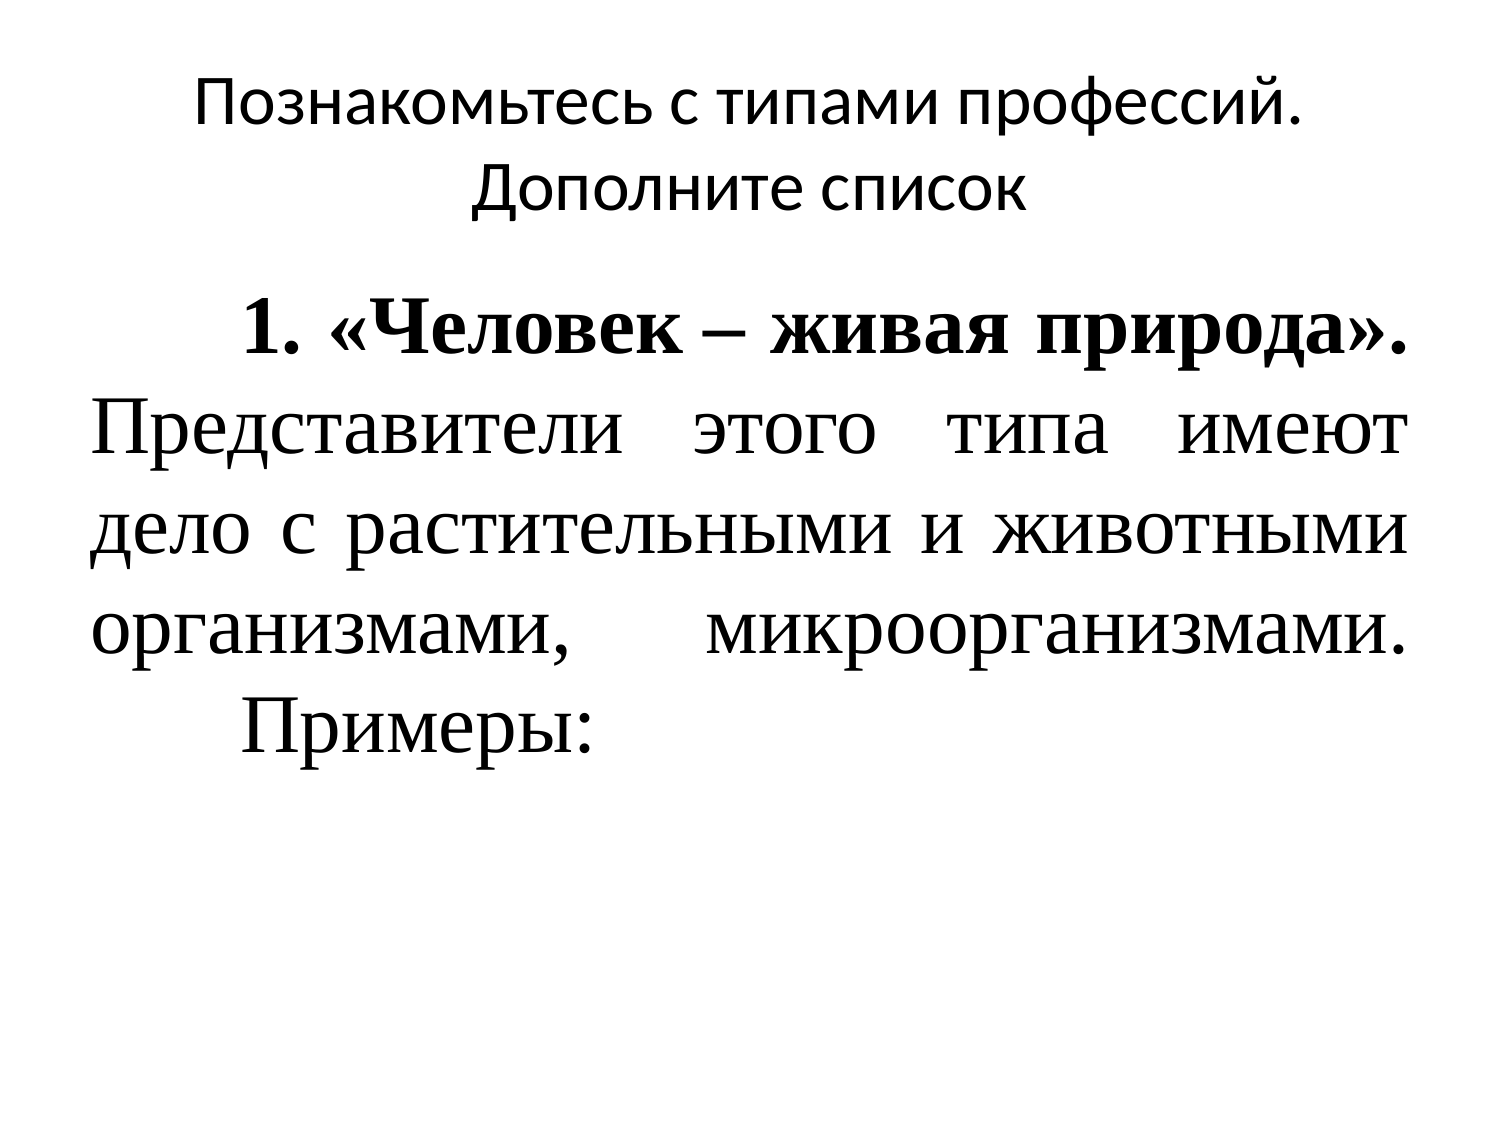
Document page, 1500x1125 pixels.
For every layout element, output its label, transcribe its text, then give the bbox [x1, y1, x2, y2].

list 1. «Человек – живая природа». Представители этого типа имеют дело с растительными и животными организмами, микроорганизмами. Примеры: [75, 262, 1425, 1005]
title Познакомьтесь с типами профессий. Дополните список [75, 45, 1425, 233]
